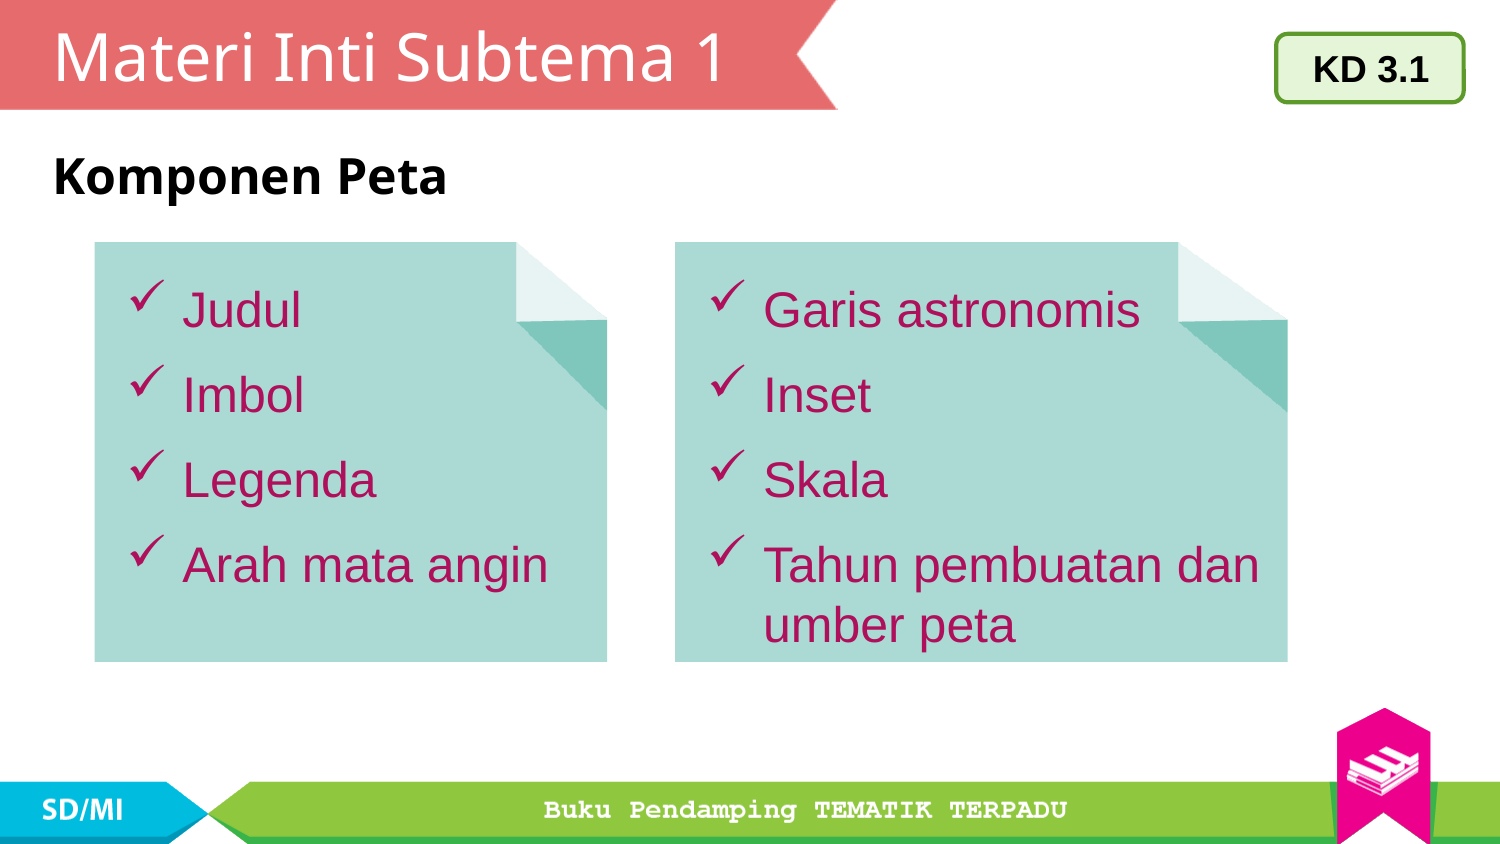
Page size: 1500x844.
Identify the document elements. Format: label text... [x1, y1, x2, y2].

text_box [674, 241, 1288, 664]
text_box Komponen Peta [37, 136, 600, 212]
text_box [0, 0, 838, 110]
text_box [1275, 33, 1464, 103]
picture [0, 707, 1500, 844]
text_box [94, 241, 673, 663]
